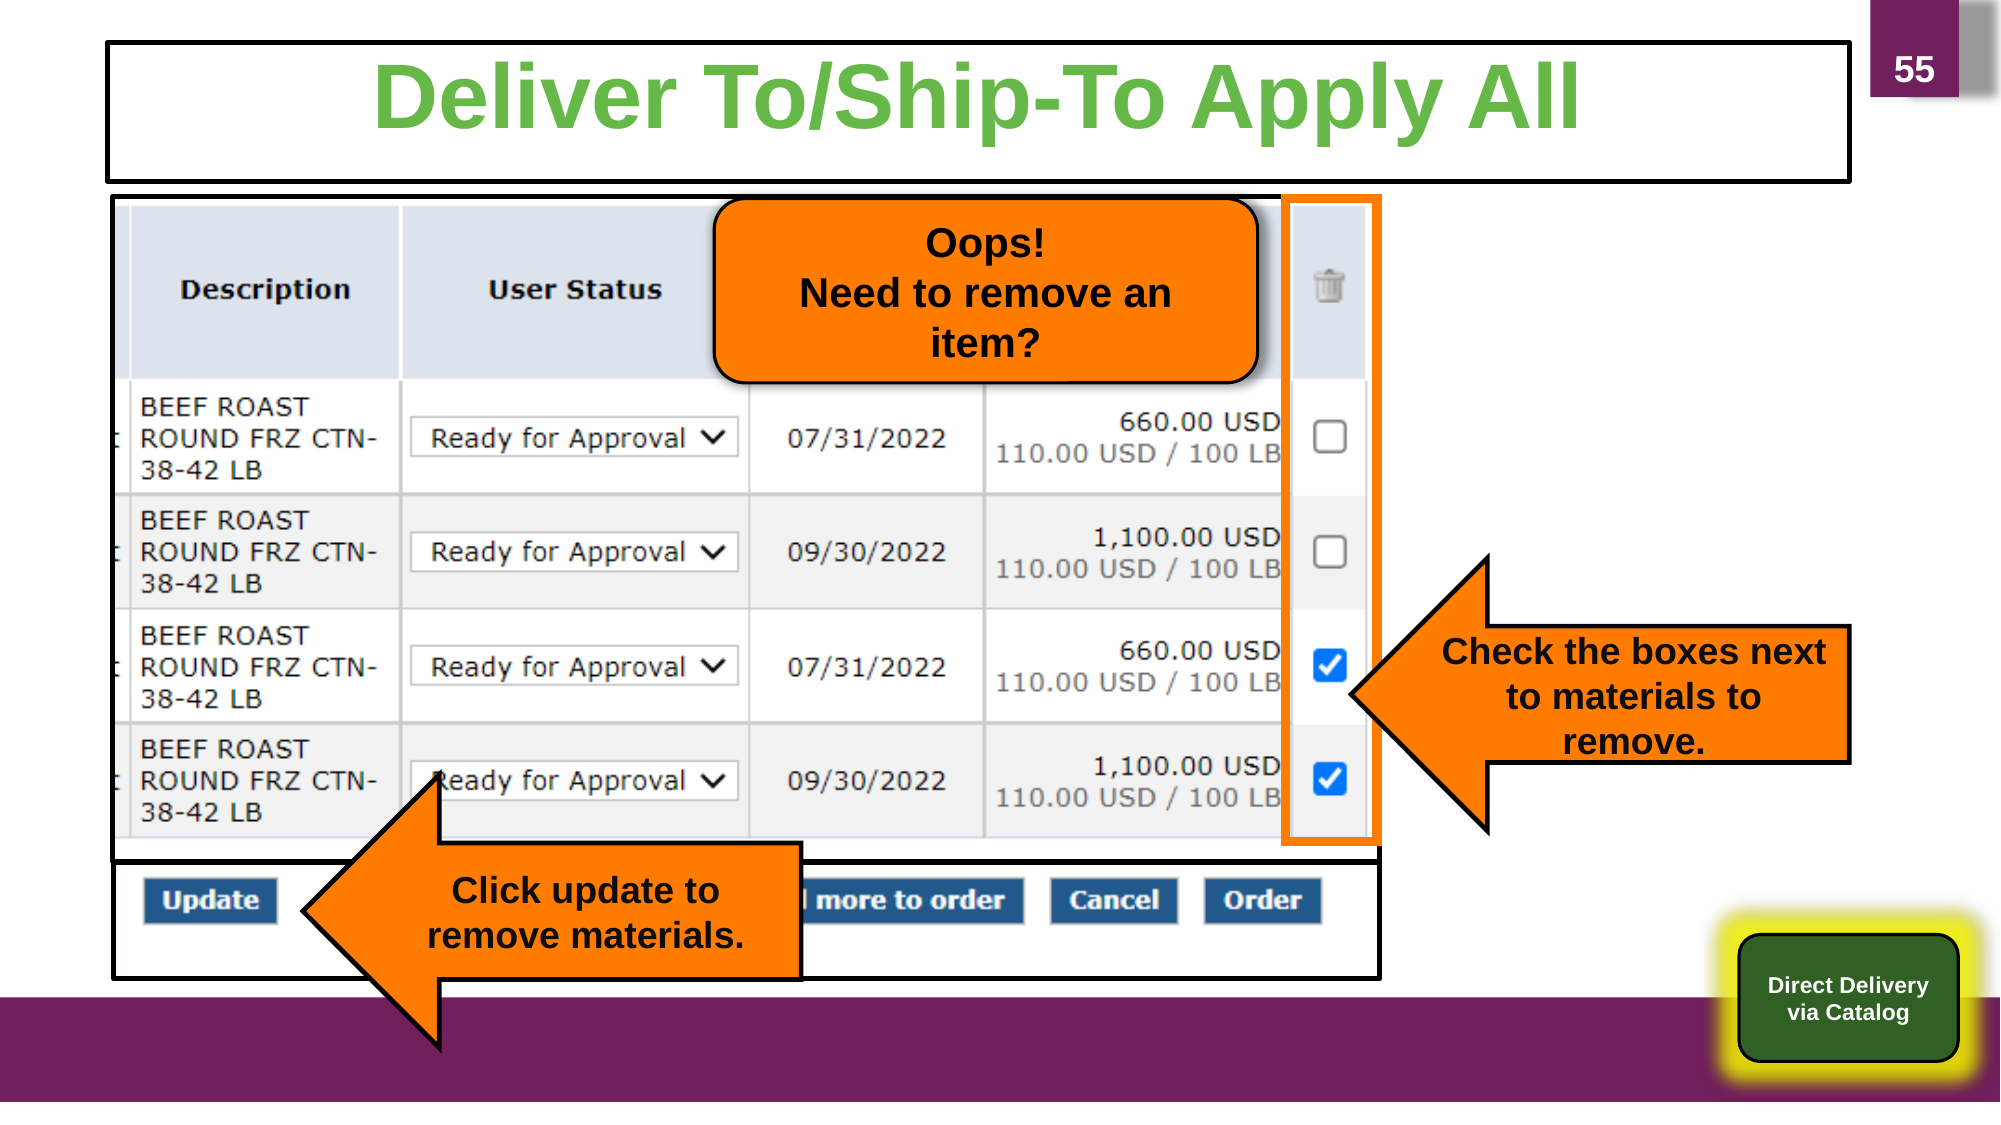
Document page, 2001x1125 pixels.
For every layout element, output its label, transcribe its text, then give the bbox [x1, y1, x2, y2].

text_box [0, 996, 2000, 1103]
text_box Click update to remove materials. [347, 859, 803, 865]
list Deliver To/Ship-To Apply All a [107, 42, 1850, 182]
text_box [1721, 996, 1965, 1080]
text_box Direct Delivery via Catalog [1737, 933, 1960, 1063]
text_box Click update to remove materials. [367, 977, 803, 1051]
text_box [1724, 996, 1973, 1077]
picture [114, 198, 1378, 859]
slide_number 55 [1870, 0, 1959, 98]
picture [116, 865, 1378, 977]
text_box Check the boxes next to materials to remove. [1378, 555, 1851, 834]
